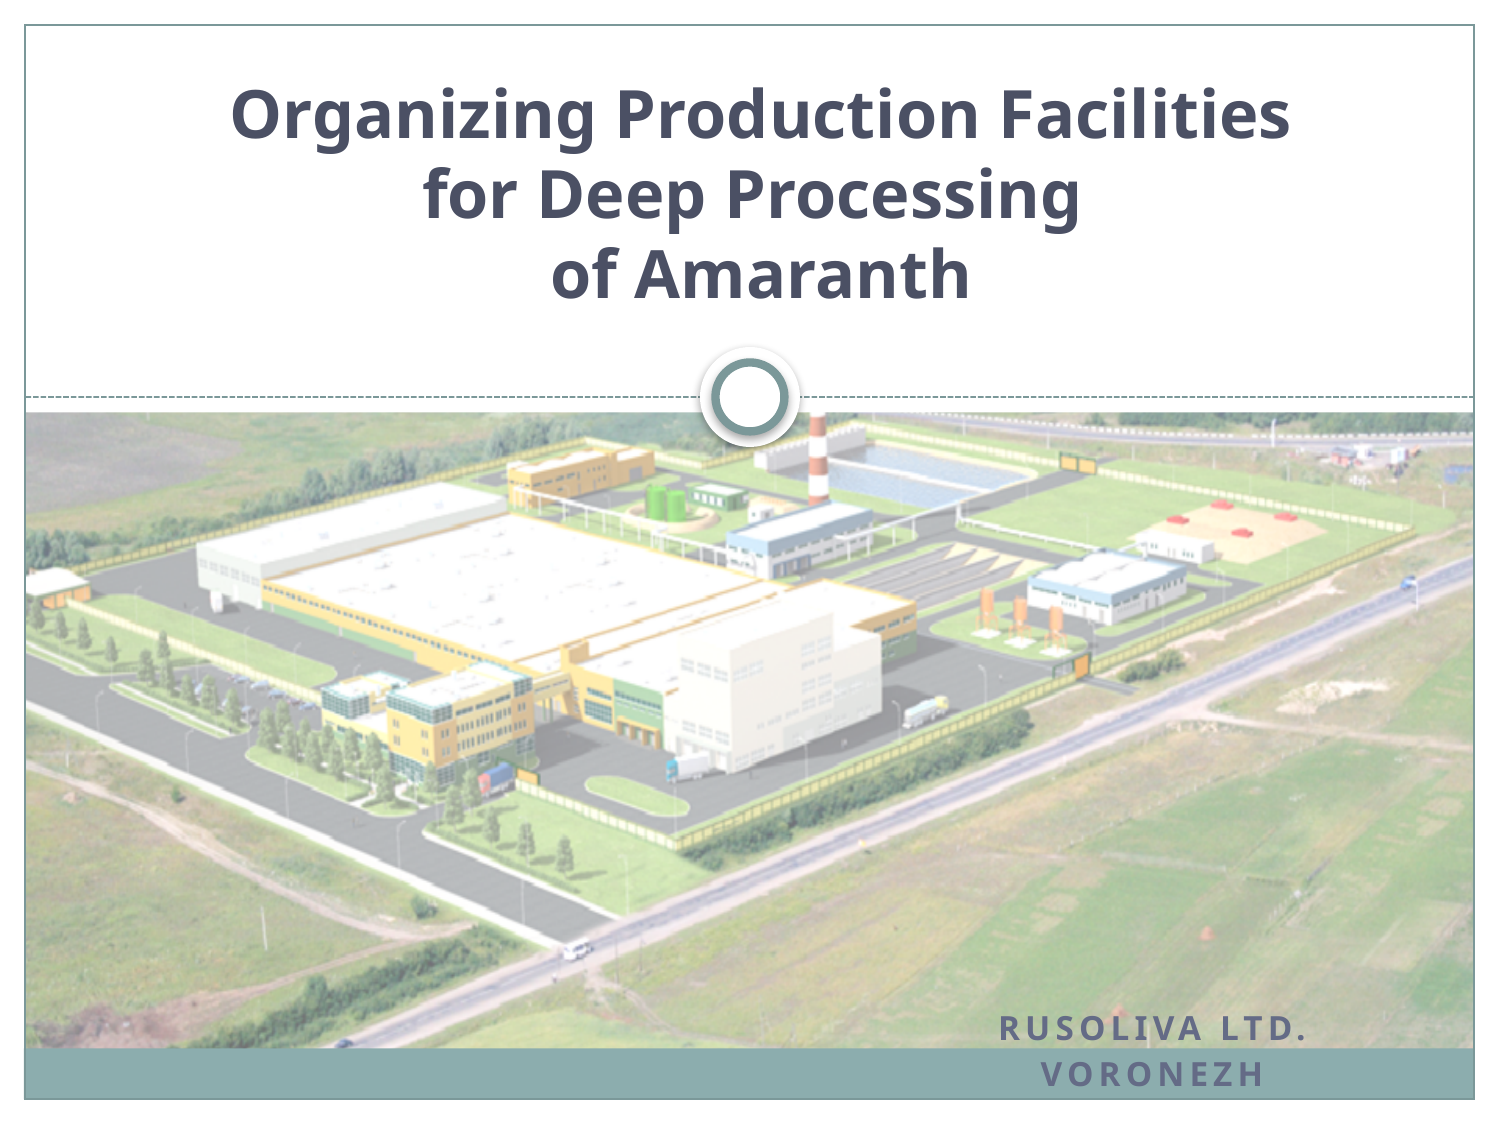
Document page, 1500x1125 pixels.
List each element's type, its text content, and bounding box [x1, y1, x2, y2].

subtitle RUSOLIVA LTD. VORONEZH [804, 999, 1500, 1083]
picture [26, 413, 1473, 1048]
title Organizing Production Facilities for Deep Processing of Amaranth [123, 78, 1399, 320]
